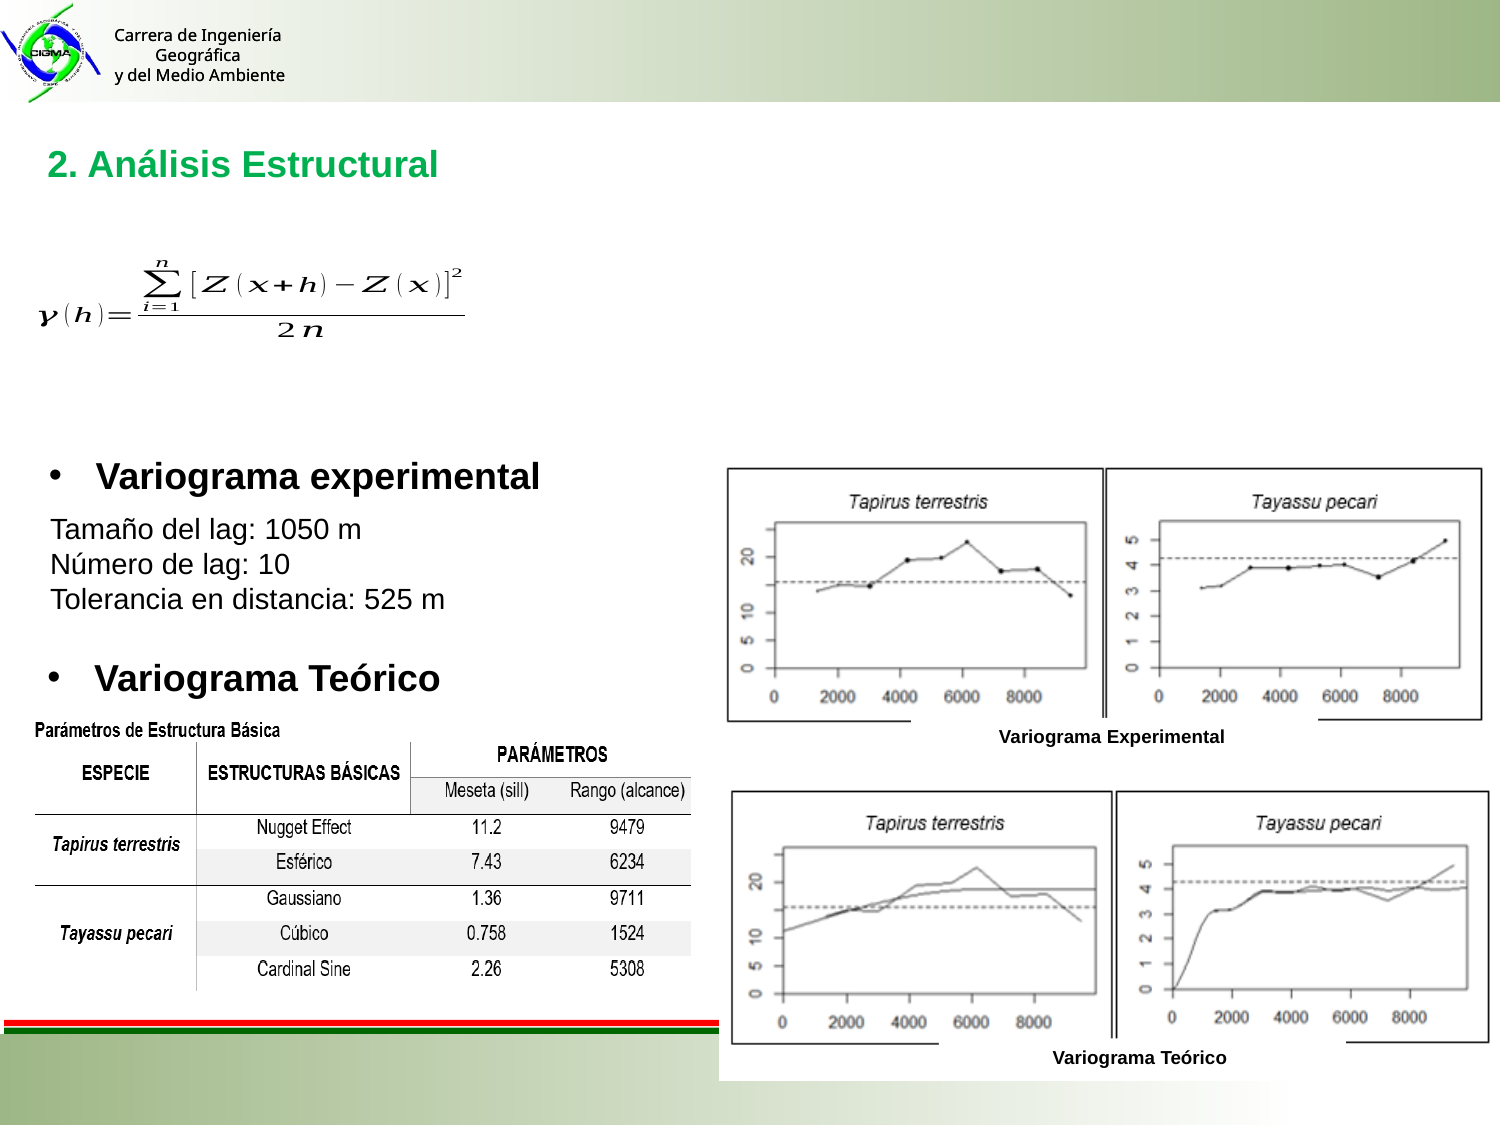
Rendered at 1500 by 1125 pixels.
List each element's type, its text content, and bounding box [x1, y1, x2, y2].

text_box Tamaño del lag: 1050 m Número de lag: 10 Tolerancia en distancia: 525 m [35, 505, 543, 623]
text_box Variograma Teórico [32, 624, 457, 707]
picture [0, 2, 101, 103]
picture [29, 715, 692, 993]
picture [706, 454, 1500, 760]
picture [718, 780, 1500, 1082]
text_box 2. Análisis Estructural [32, 132, 465, 193]
text_box Variograma experimental [33, 422, 557, 505]
